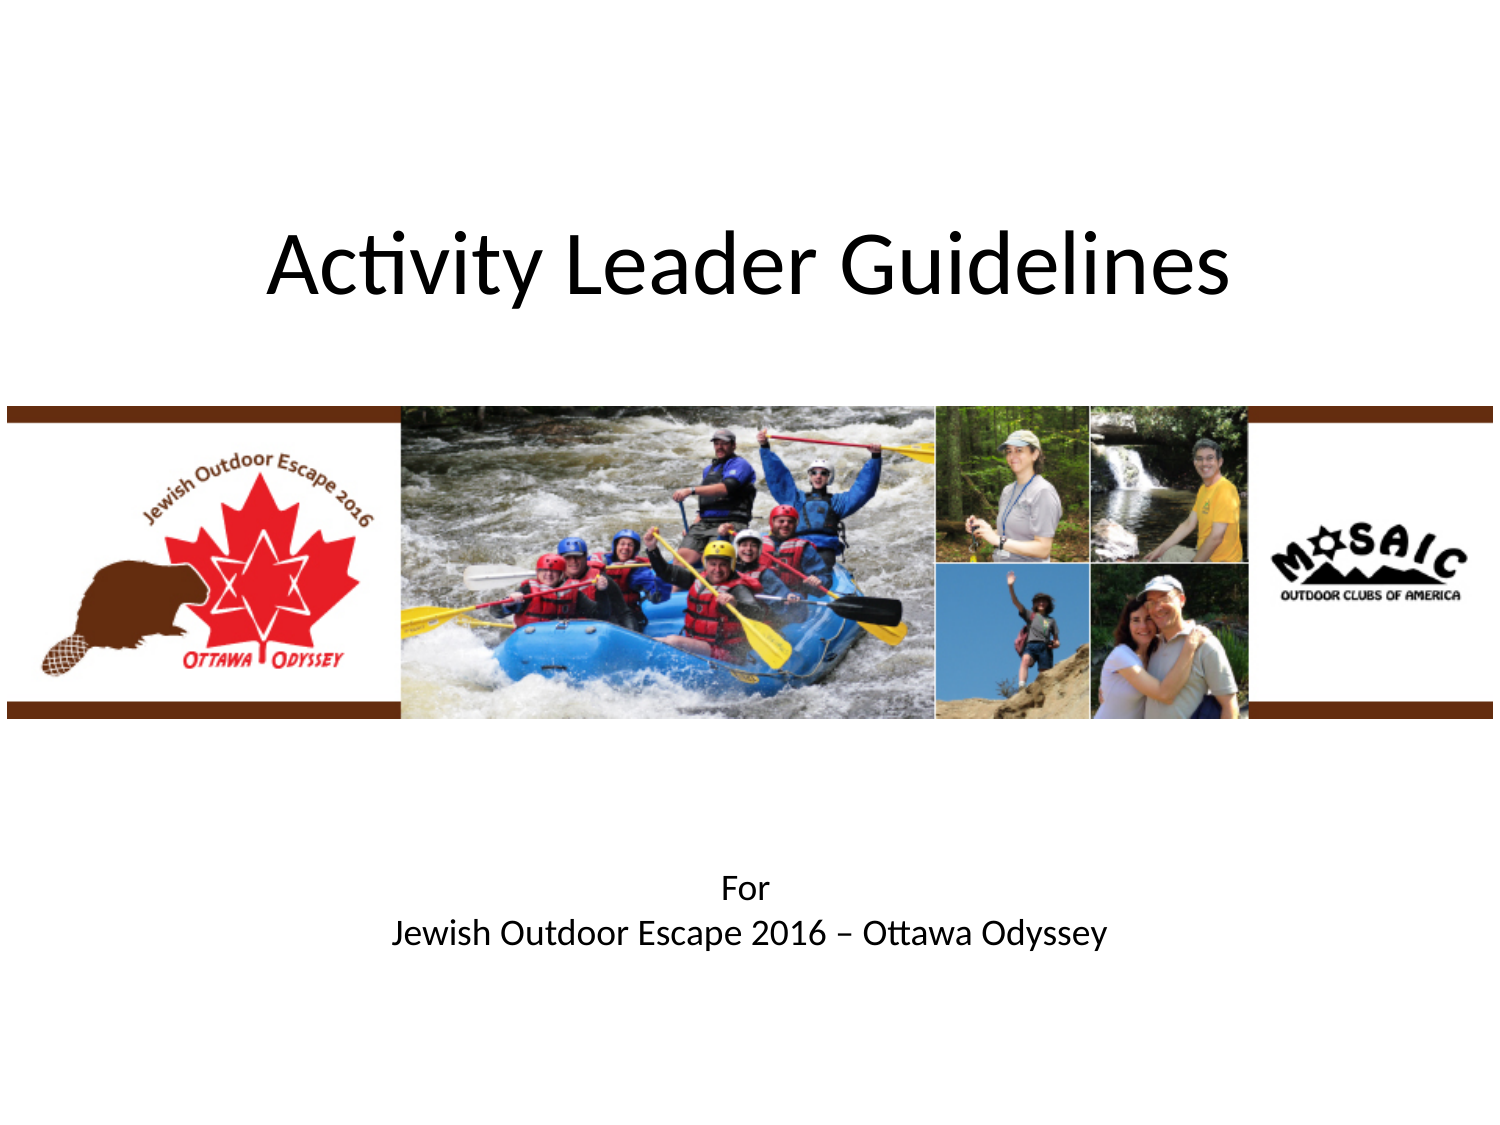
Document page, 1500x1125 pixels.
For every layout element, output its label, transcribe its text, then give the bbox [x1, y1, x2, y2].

picture [7, 405, 1493, 719]
text_box For Jewish Outdoor Escape 2016 – Ottawa Odyssey [362, 855, 1138, 961]
title Activity Leader Guidelines [112, 137, 1388, 379]
